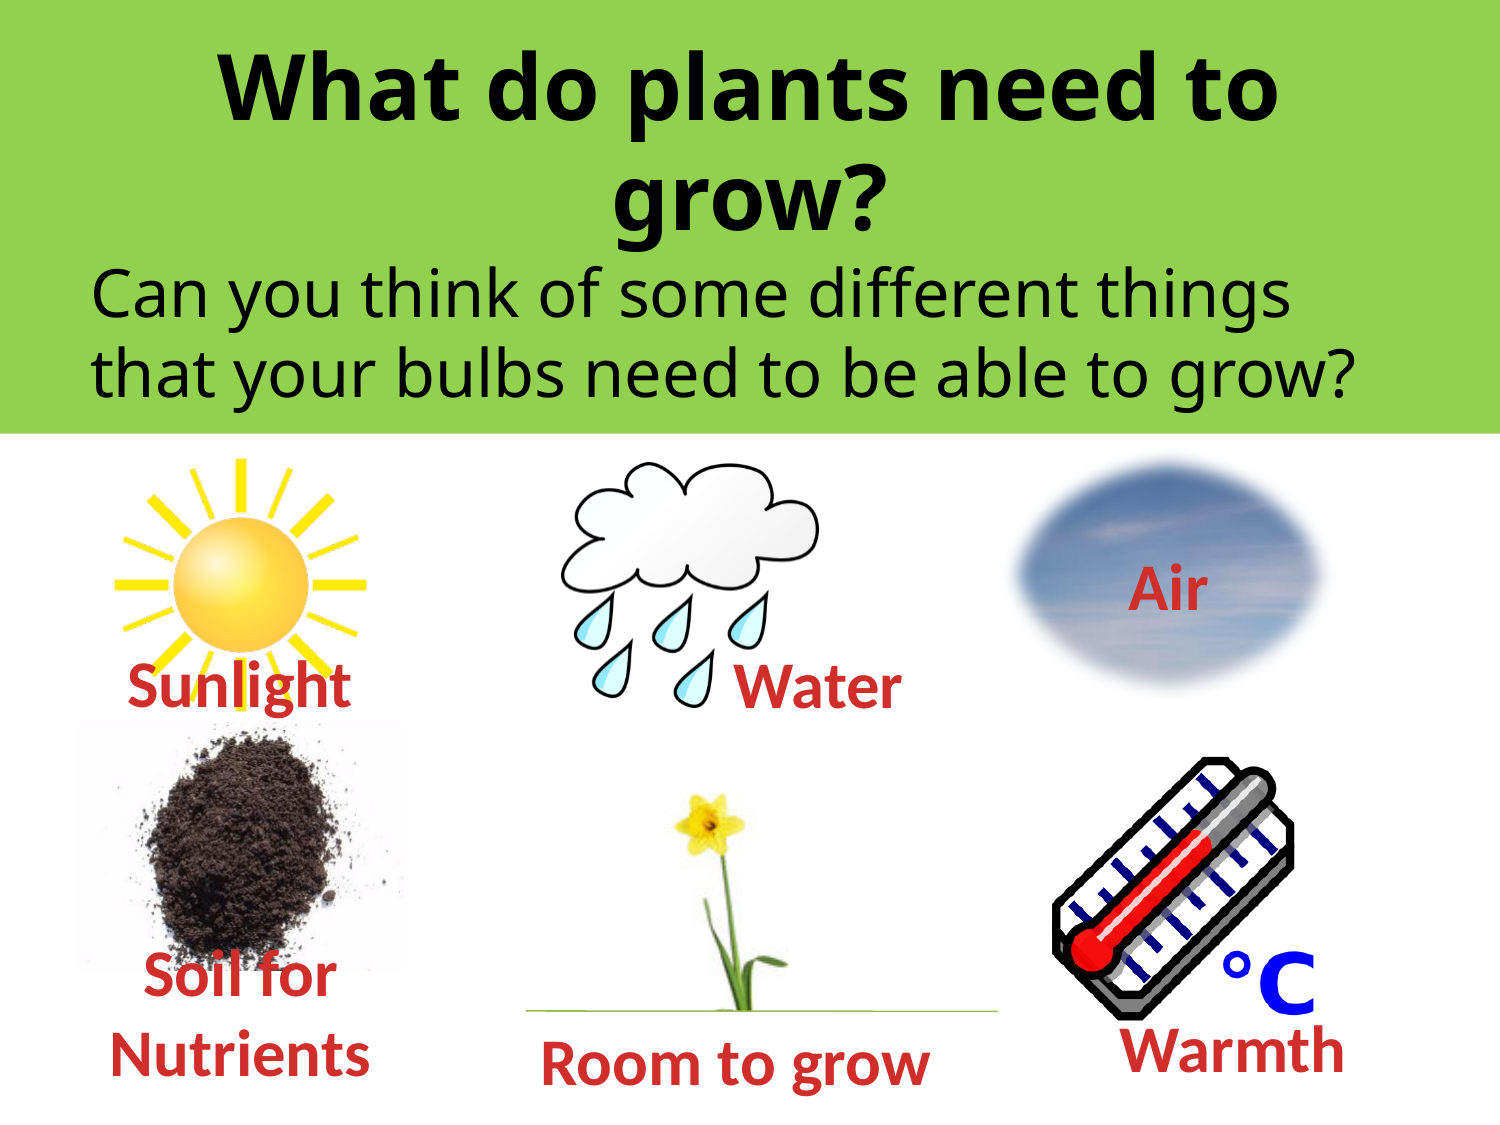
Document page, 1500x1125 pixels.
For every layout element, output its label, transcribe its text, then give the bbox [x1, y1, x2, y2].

text_box [0, 432, 1500, 1125]
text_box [111, 455, 370, 720]
title What do plants need to grow? [75, 45, 1425, 233]
list Can you think of some different things that your bulbs need to be able to grow? [75, 243, 1425, 438]
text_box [560, 461, 920, 731]
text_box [997, 446, 1340, 704]
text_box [75, 722, 407, 1100]
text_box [522, 762, 999, 1108]
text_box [1045, 751, 1363, 1095]
